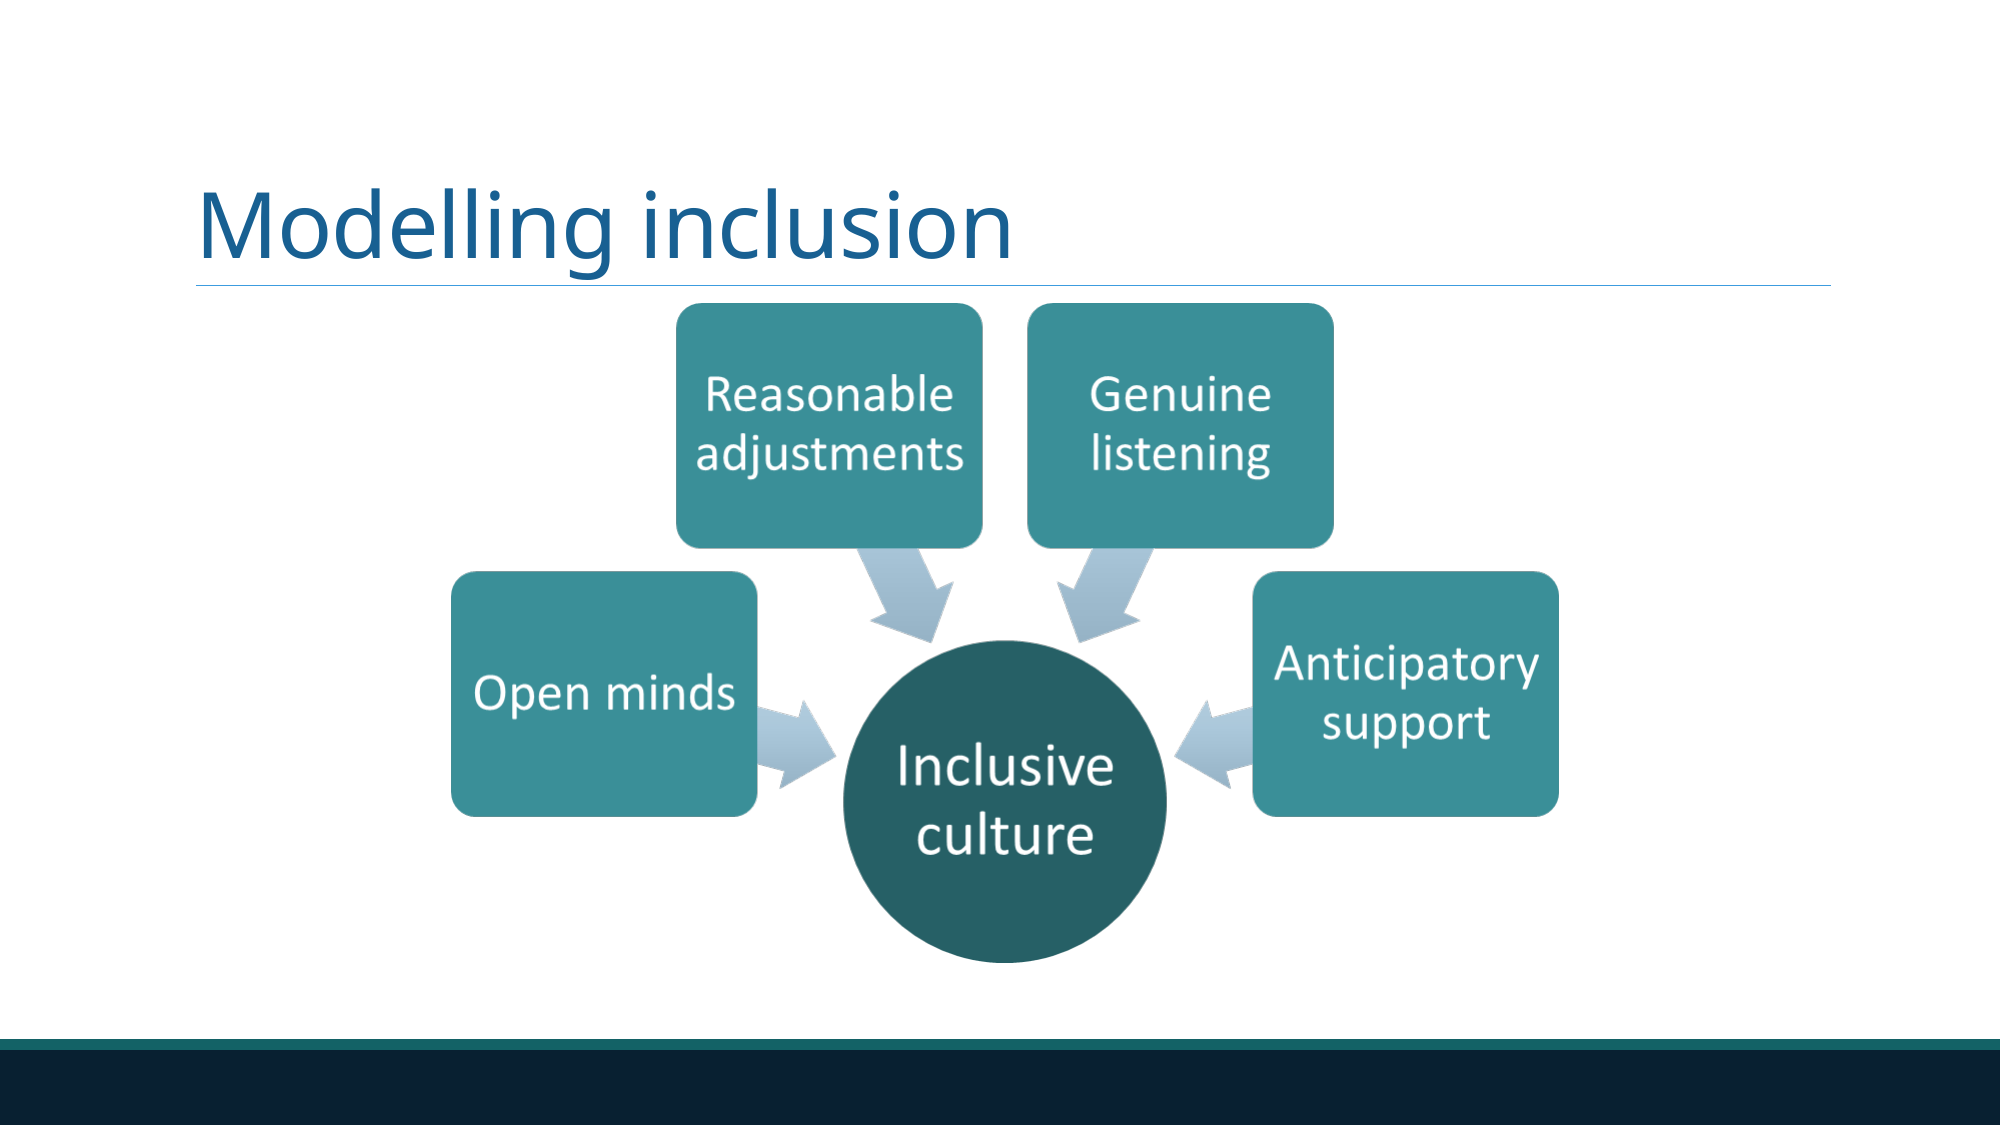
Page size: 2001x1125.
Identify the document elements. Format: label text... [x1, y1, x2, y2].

title Modelling inclusion [180, 47, 1830, 285]
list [386, 302, 1624, 963]
